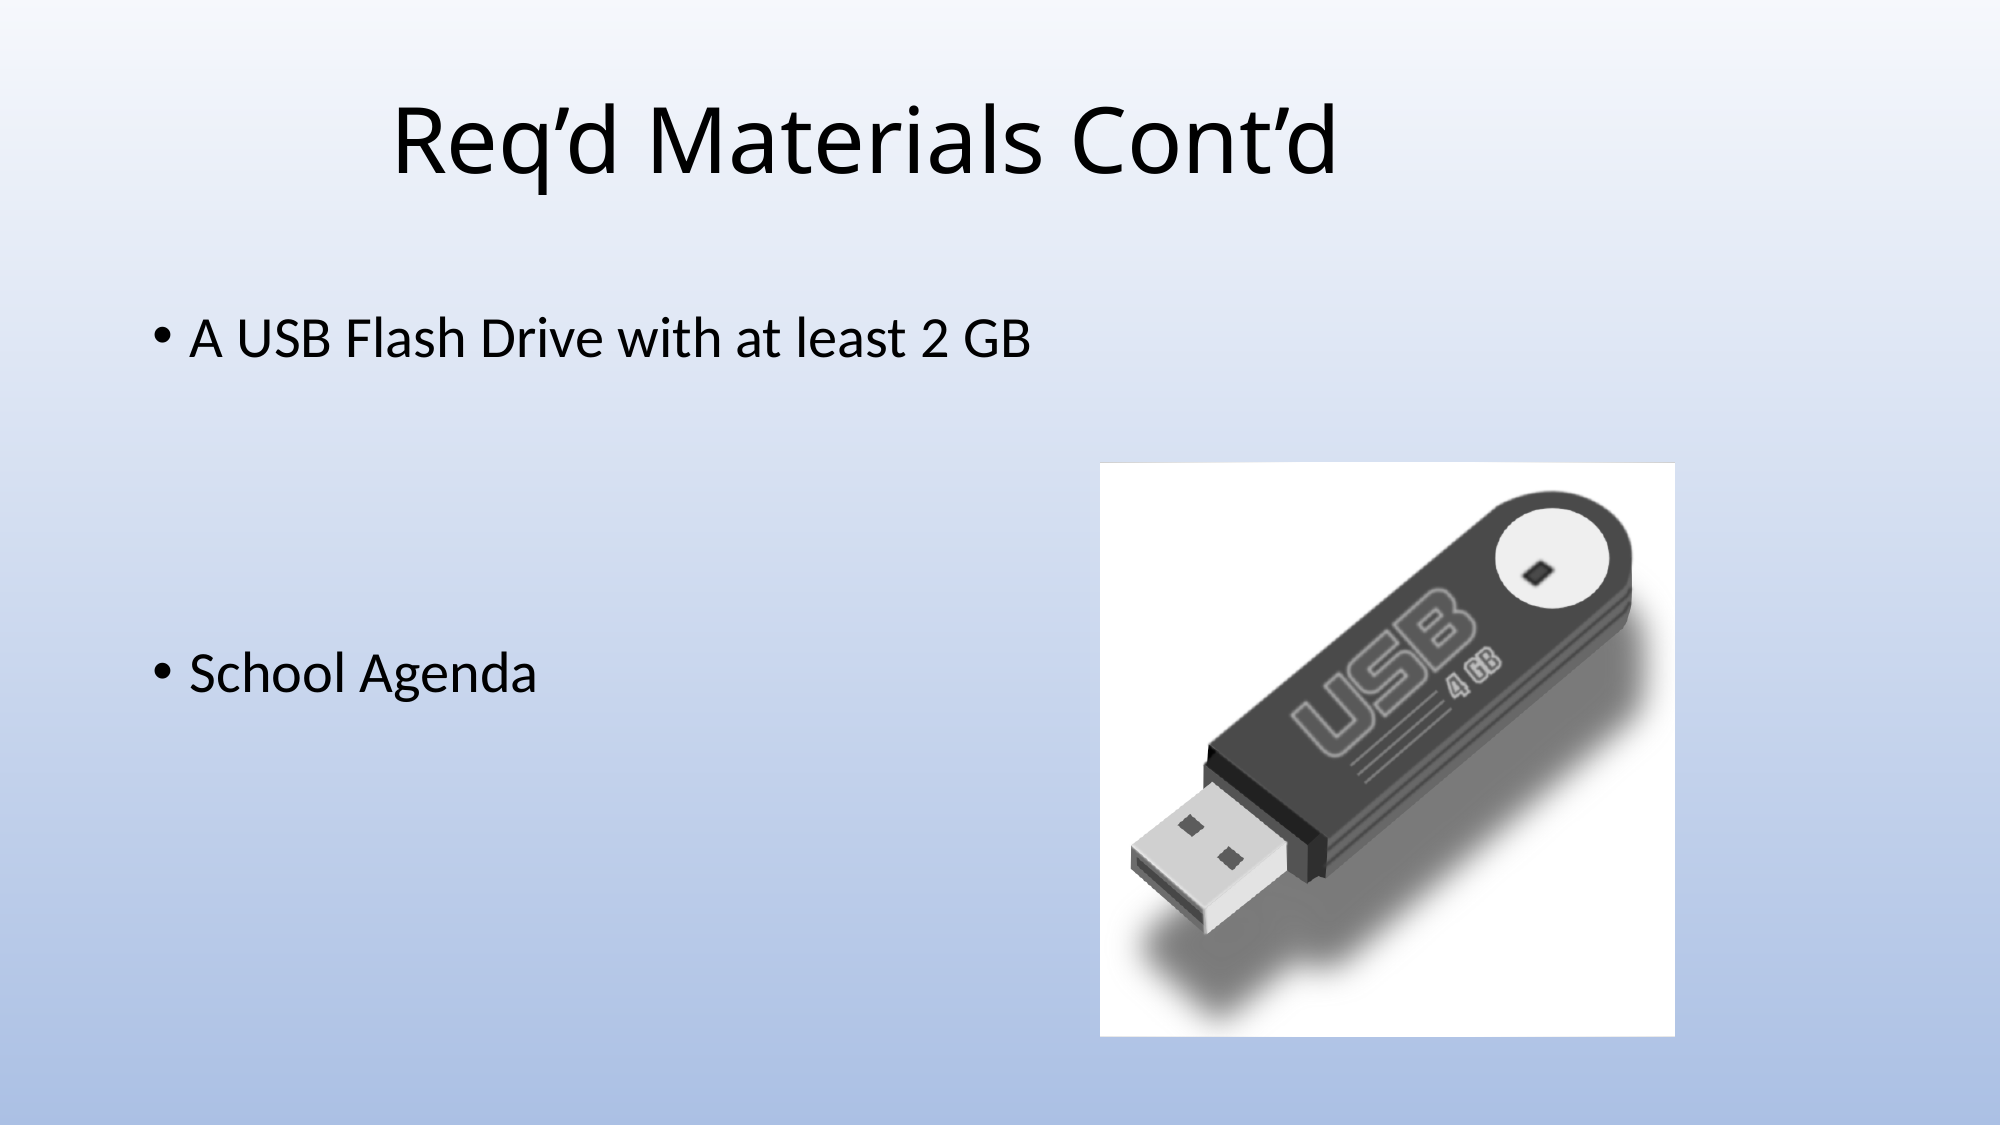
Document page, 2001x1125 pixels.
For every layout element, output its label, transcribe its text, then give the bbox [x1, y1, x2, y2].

list A USB Flash Drive with at least 2 GB School Agenda [137, 299, 1863, 1014]
title Req’d Materials Cont’d [375, 50, 1650, 238]
picture [1099, 462, 1675, 1037]
